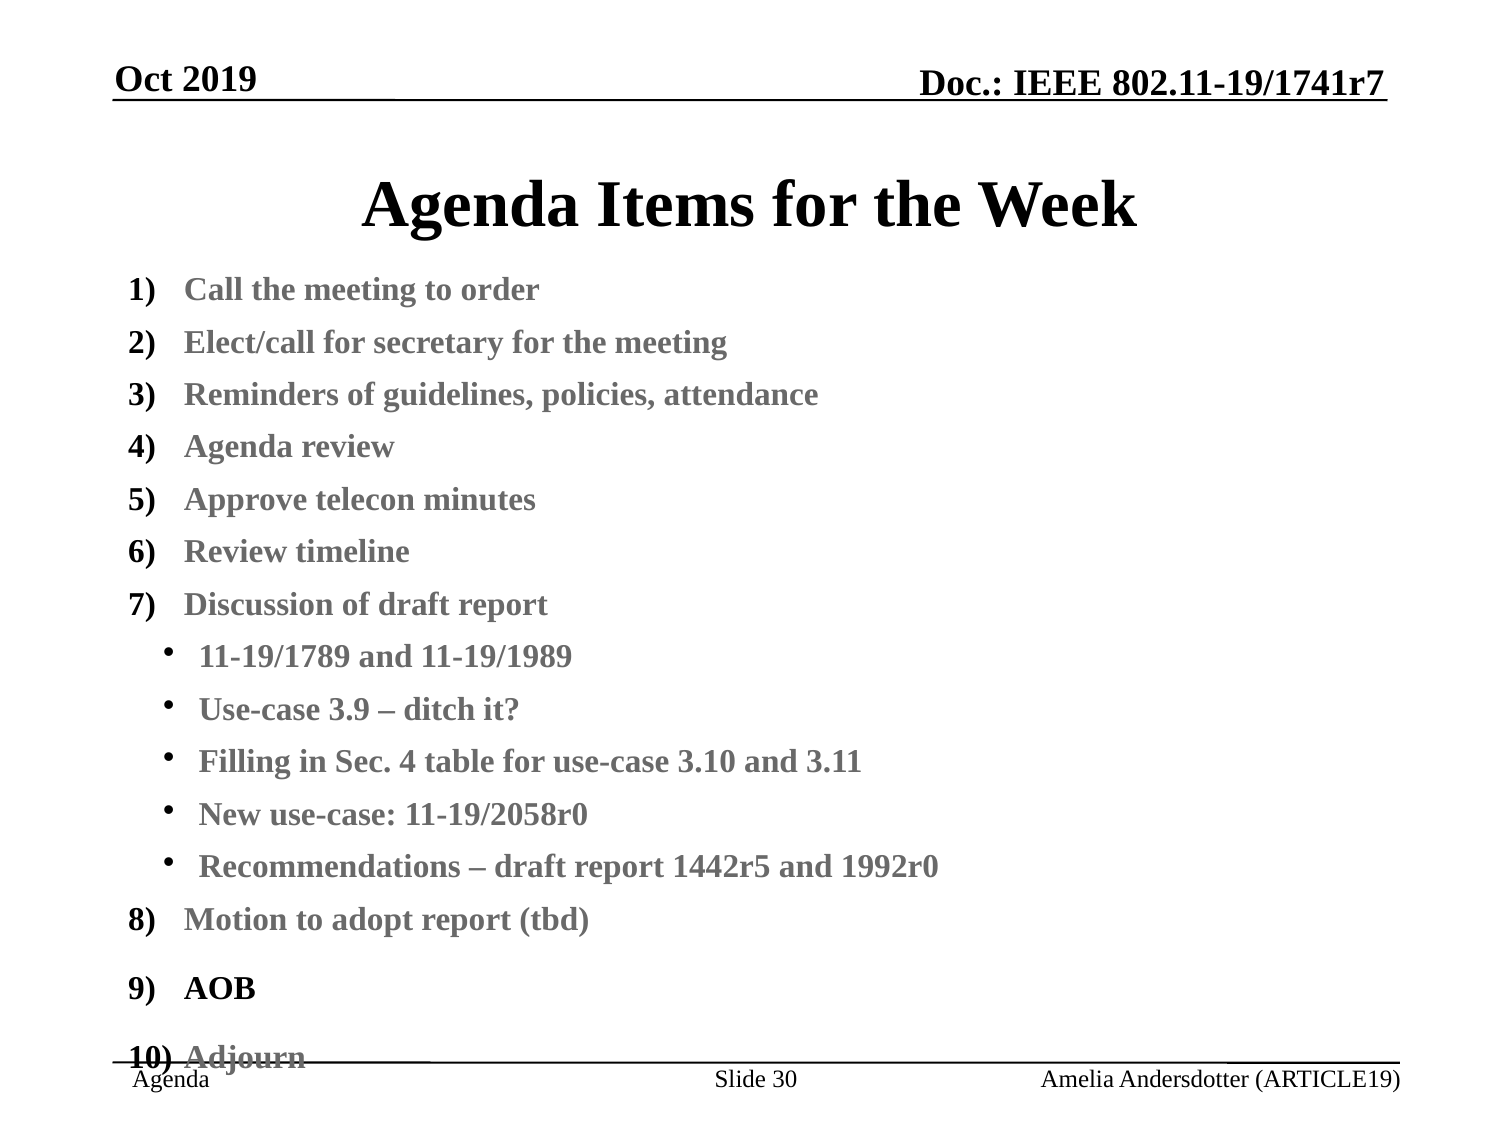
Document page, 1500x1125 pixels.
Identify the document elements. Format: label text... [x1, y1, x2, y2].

text_box Slide <number> [712, 1062, 799, 1122]
text_box Amelia Andersdotter (ARTICLE19) [878, 1062, 1401, 1092]
text_box Call the meeting to order Elect/call for secretary for the meeting Reminders of guidelines, policies, attendance Agenda review Approve telecon minutes Review timeline Discussion of draft report 11-19/1789 and 11-19/1989 Use-case 3.9 – ditch it? Filling in Sec. 4 table for use-case 3.10 and 3.11 New use-case: 11-19/2058r0 Recommendations – draft report 1442r5 and 1992r0 Motion to adopt report (tbd) AOB Adjourn [112, 287, 1387, 1039]
text_box Agenda Items for the Week [112, 112, 1387, 287]
text_box Oct 2019 [114, 54, 422, 99]
